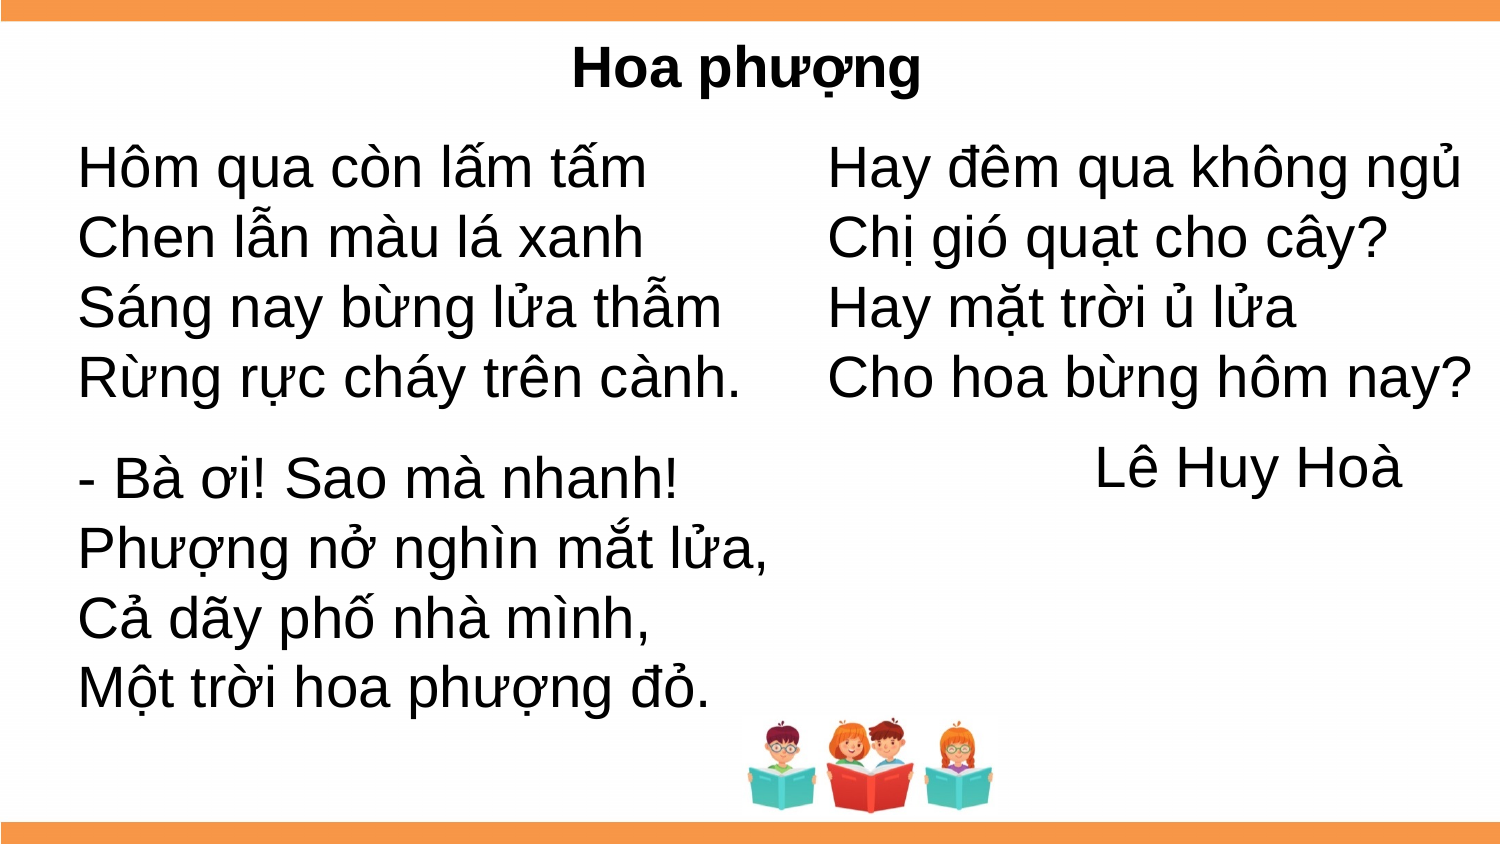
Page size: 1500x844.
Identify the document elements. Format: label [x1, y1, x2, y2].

picture [0, 0, 1500, 844]
text_box [62, 21, 1500, 731]
